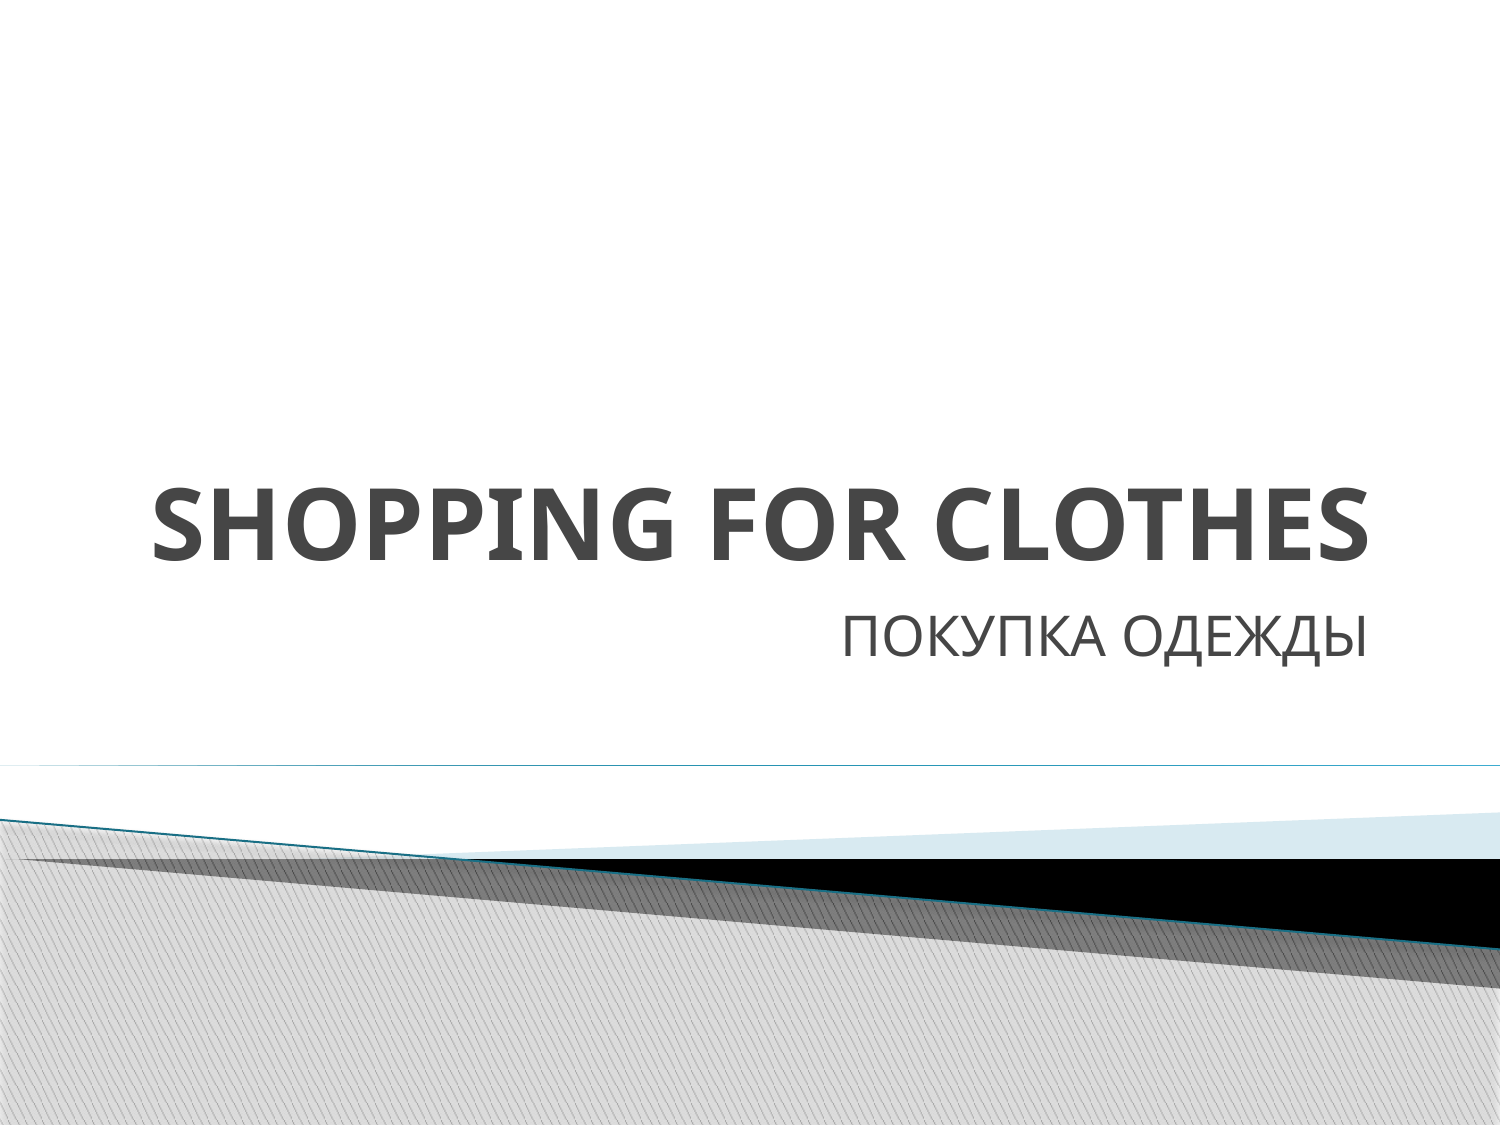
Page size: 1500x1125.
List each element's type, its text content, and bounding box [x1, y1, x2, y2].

picture [5, 859, 1500, 989]
title SHOPPING FOR CLOTHES [112, 287, 1388, 588]
subtitle ПОКУПКА ОДЕЖДЫ [112, 592, 1388, 790]
